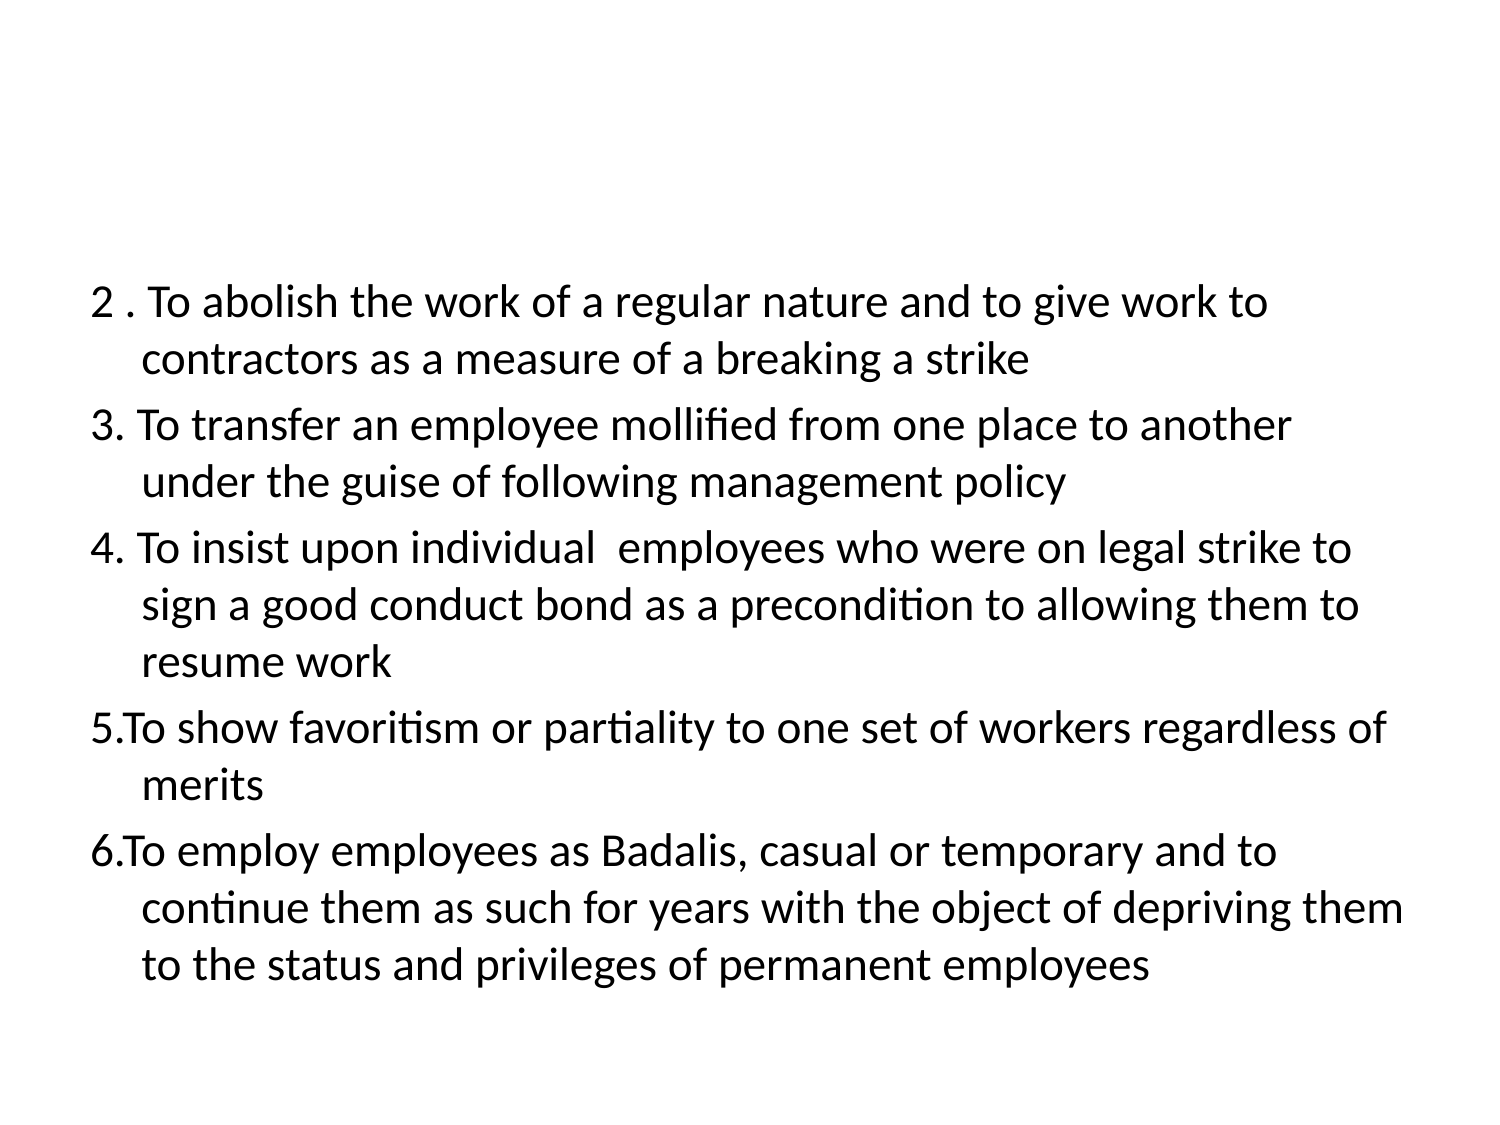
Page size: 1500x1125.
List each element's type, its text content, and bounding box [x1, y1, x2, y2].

list 2 . To abolish the work of a regular nature and to give work to contractors as a measure of a breaking a strike 3. To transfer an employee mollified from one place to another under the guise of following management policy 4. To insist upon individual employees who were on legal strike to sign a good conduct bond as a precondition to allowing them to resume work 5.To show favoritism or partiality to one set of workers regardless of merits 6.To employ employees as Badalis, casual or temporary and to continue them as such for years with the object of depriving them to the status and privileges of permanent employees [75, 262, 1425, 1005]
